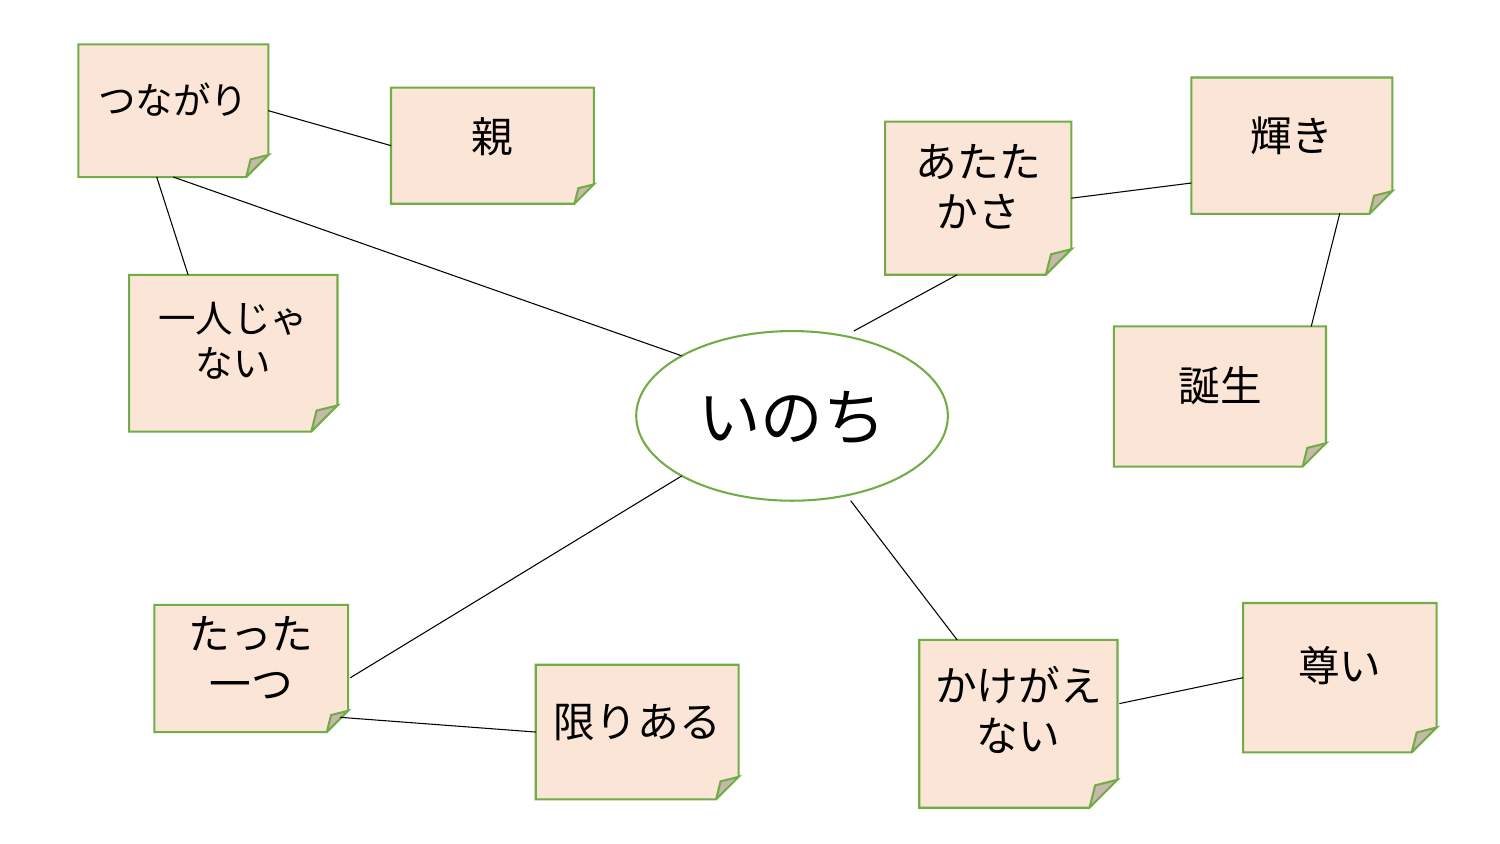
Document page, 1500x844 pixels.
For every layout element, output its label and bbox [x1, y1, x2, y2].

text_box [78, 44, 1437, 808]
